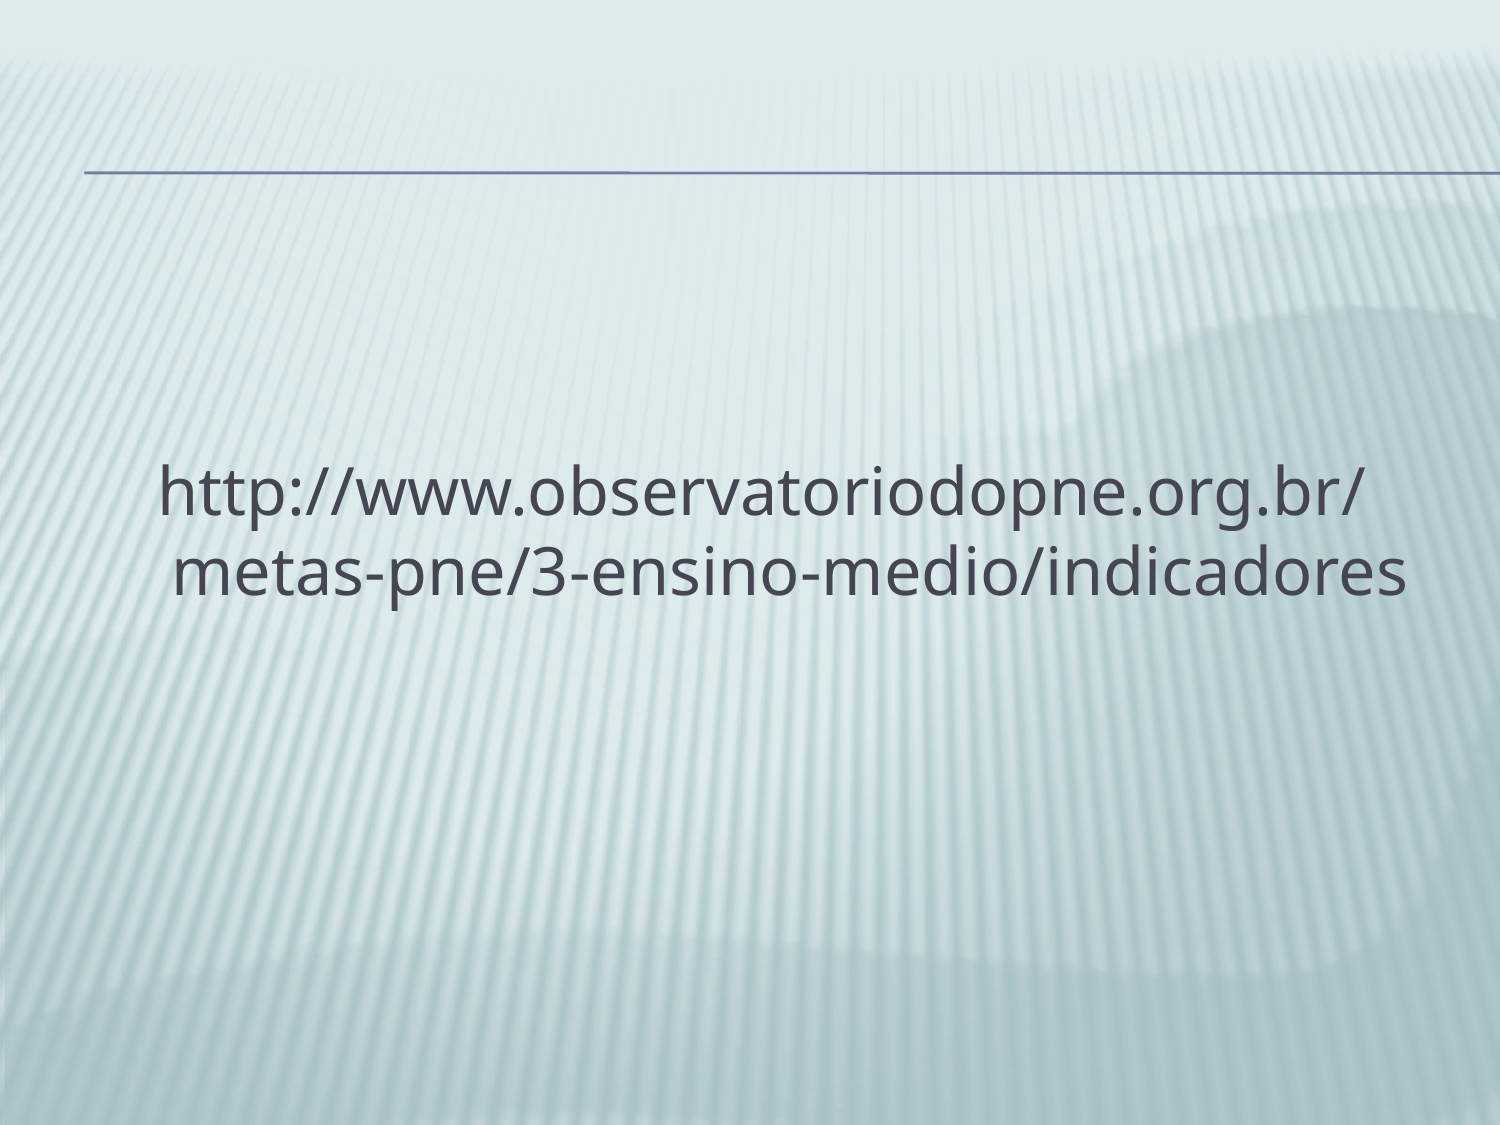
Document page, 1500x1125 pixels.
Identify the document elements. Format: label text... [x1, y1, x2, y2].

list http://www.observatoriodopne.org.br/metas-pne/3-ensino-medio/indicadores [50, 254, 1475, 998]
